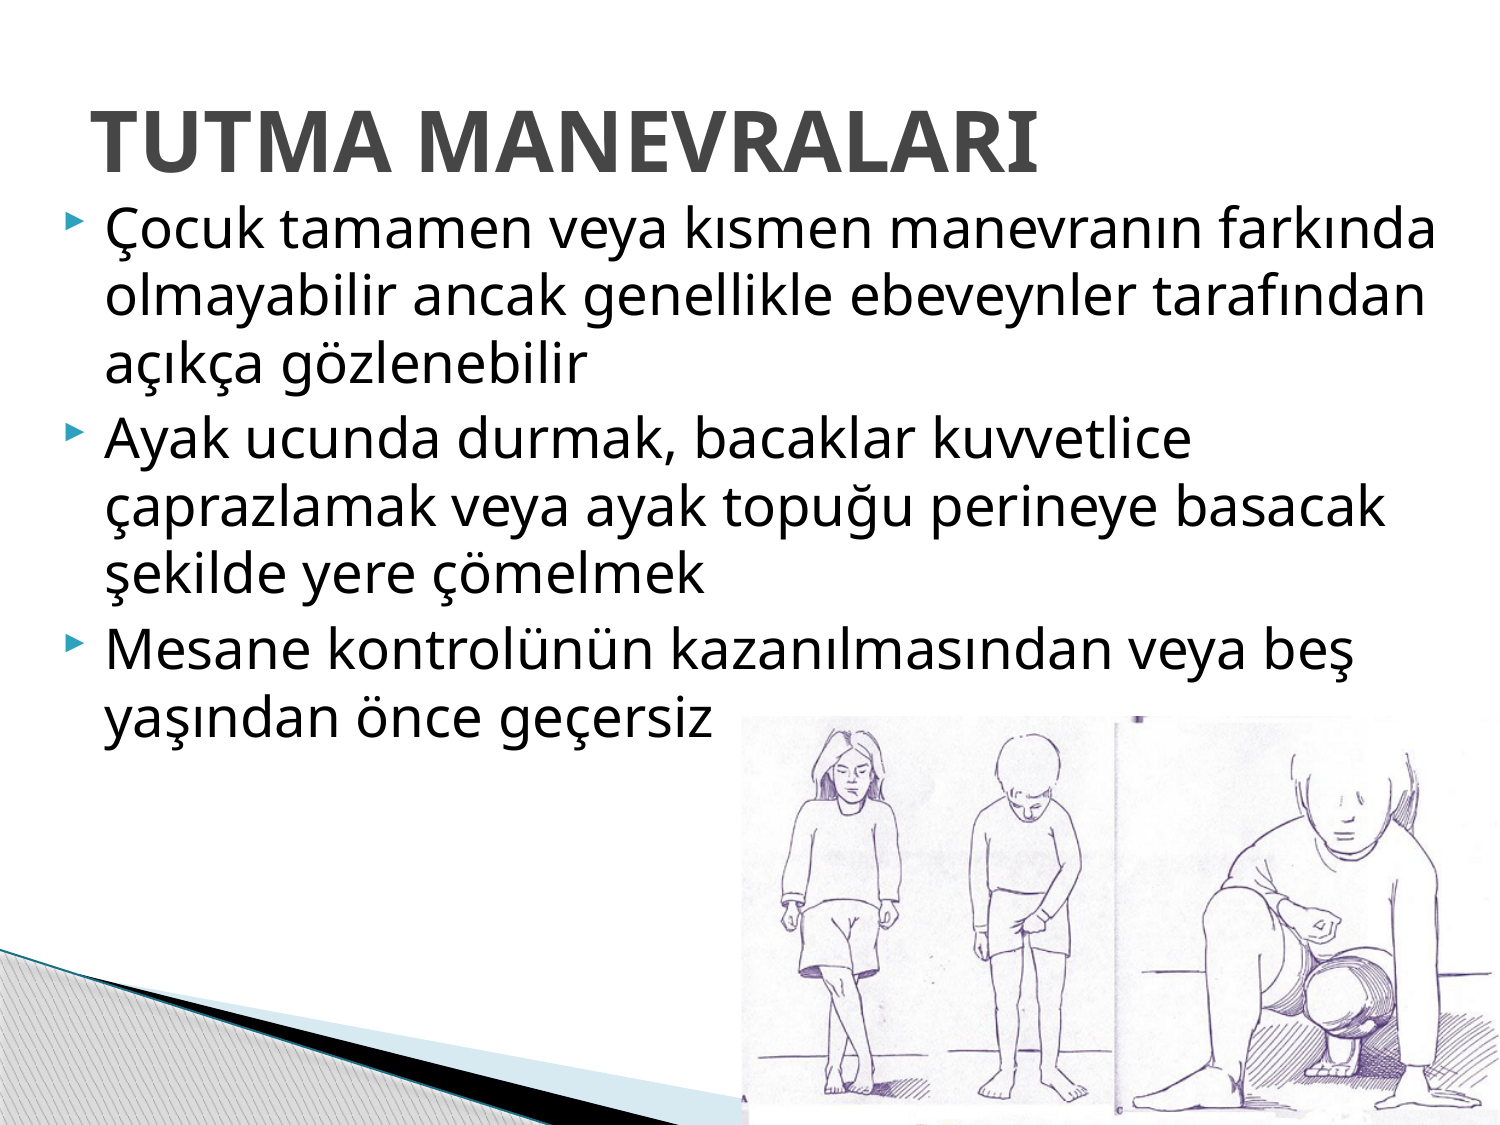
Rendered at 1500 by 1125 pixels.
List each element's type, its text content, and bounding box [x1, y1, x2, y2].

title TUTMA MANEVRALARI [75, 45, 1425, 184]
picture [741, 715, 1500, 1125]
list Çocuk tamamen veya kısmen manevranın farkında olmayabilir ancak genellikle ebeveynler tarafından açıkça gözlenebilir Ayak ucunda durmak, bacaklar kuvvetlice çaprazlamak veya ayak topuğu perineye basacak şekilde yere çömelmek Mesane kontrolünün kazanılmasından veya beş yaşından önce geçersiz [29, 184, 1500, 927]
